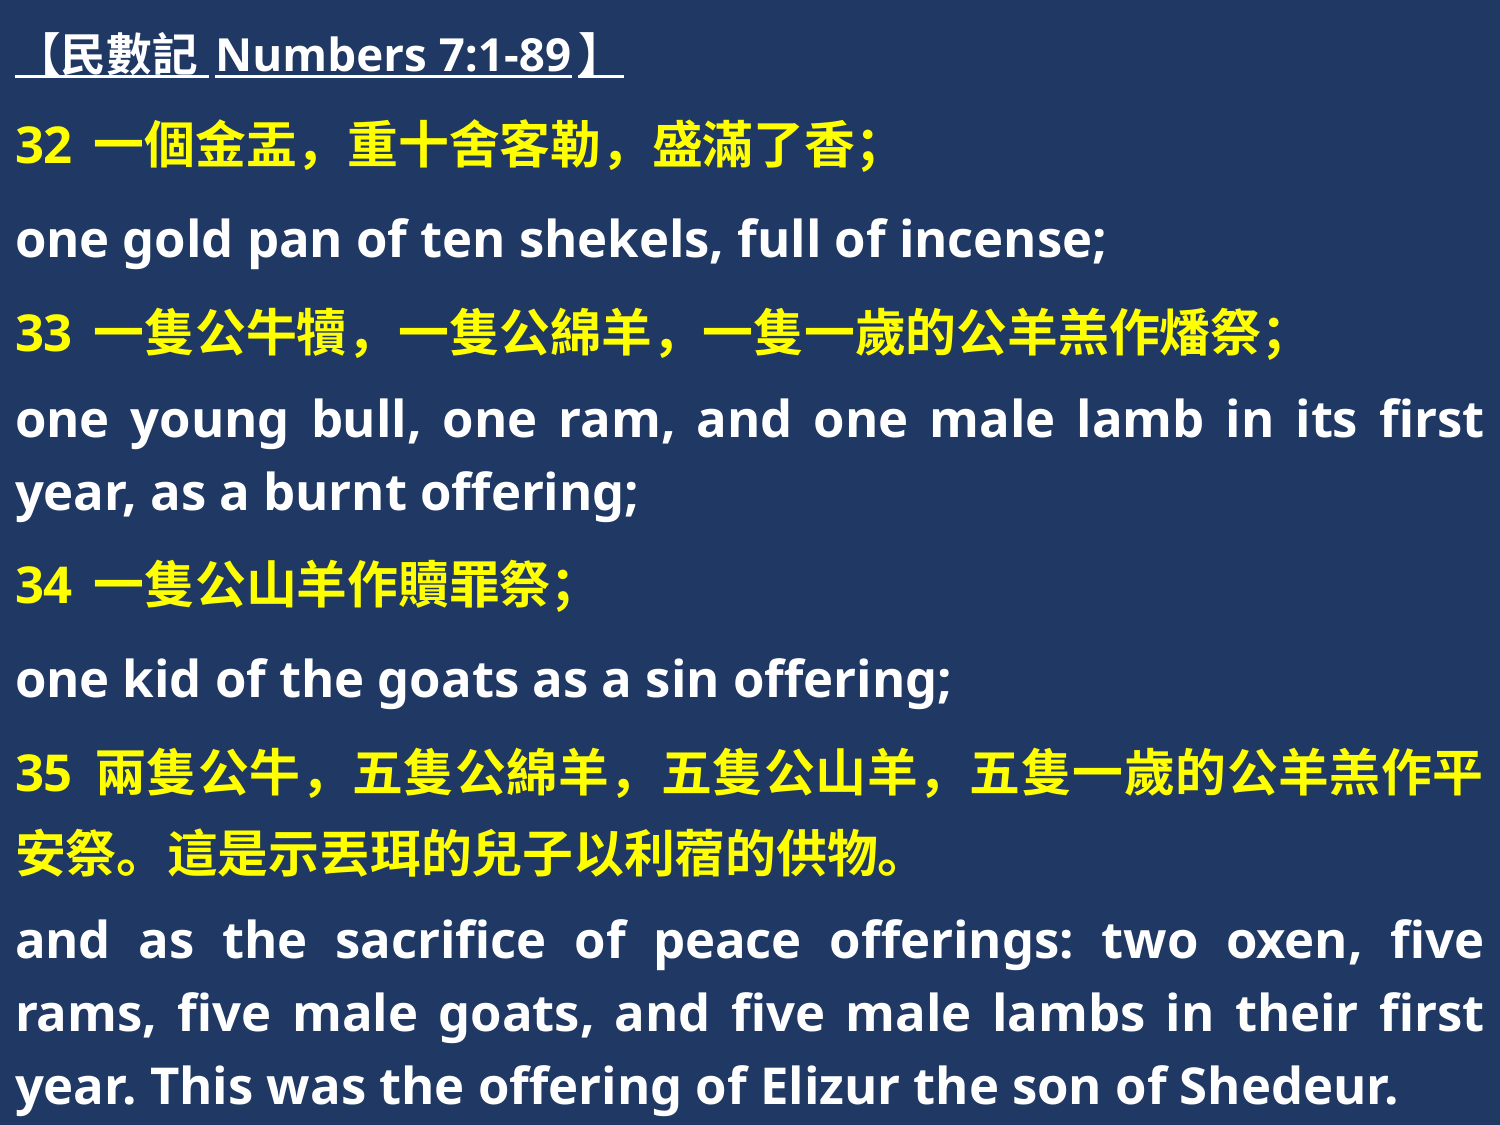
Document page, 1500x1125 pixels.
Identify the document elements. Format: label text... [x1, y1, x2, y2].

list 【民數記 Numbers 7:1-89】 32 一個金盂，重十舍客勒，盛滿了香； one gold pan of ten shekels, full of incense; 33 一隻公牛犢，一隻公綿羊，一隻一歲的公羊羔作燔祭； one young bull, one ram, and one male lamb in its first year, as a burnt offering; 34 一隻公山羊作贖罪祭； one kid of the goats as a sin offering; 35 兩隻公牛，五隻公綿羊，五隻公山羊，五隻一歲的公羊羔作平安祭。這是示丟珥的兒子以利蓿的供物。 and as the sacrifice of peace offerings: two oxen, five rams, five male goats, and five male lambs in their first year. This was the offering of Elizur the son of Shedeur. [0, 0, 1500, 1125]
